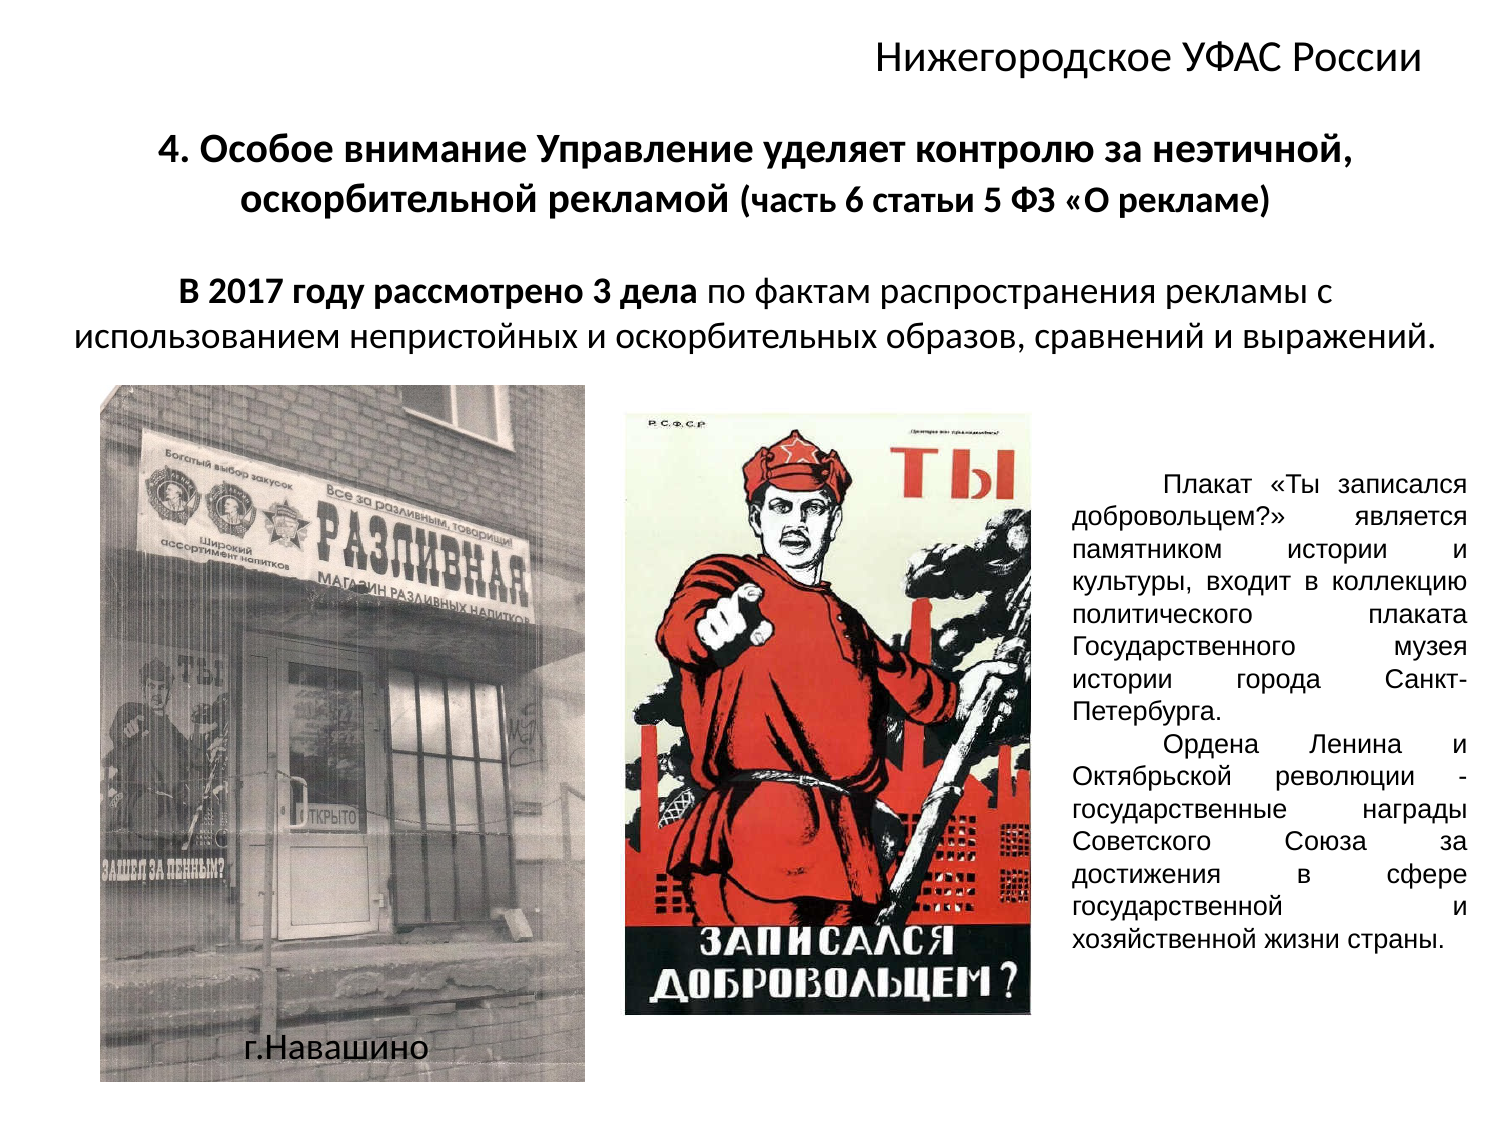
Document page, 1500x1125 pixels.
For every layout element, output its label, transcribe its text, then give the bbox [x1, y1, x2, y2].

text_box 4. Особое внимание Управление уделяет контролю за неэтичной, оскорбительной рекламой (часть 6 статьи 5 ФЗ «О рекламе) В 2017 году рассмотрено 3 дела по фактам распространения рекламы с использованием непристойных и оскорбительных образов, сравнений и выражений. [41, 113, 1471, 824]
title Нижегородское УФАС России [88, 19, 1439, 88]
picture [619, 408, 1035, 1019]
text_box Плакат «Ты записался добровольцем?» является памятником истории и культуры, входит в коллекцию политического плаката Государственного музея истории города Санкт-Петербурга. Ордена Ленина и Октябрьской революции -государственные награды Советского Союза за достижения в сфере государственной и хозяйственной жизни страны. [1057, 458, 1483, 961]
picture [100, 385, 585, 1083]
